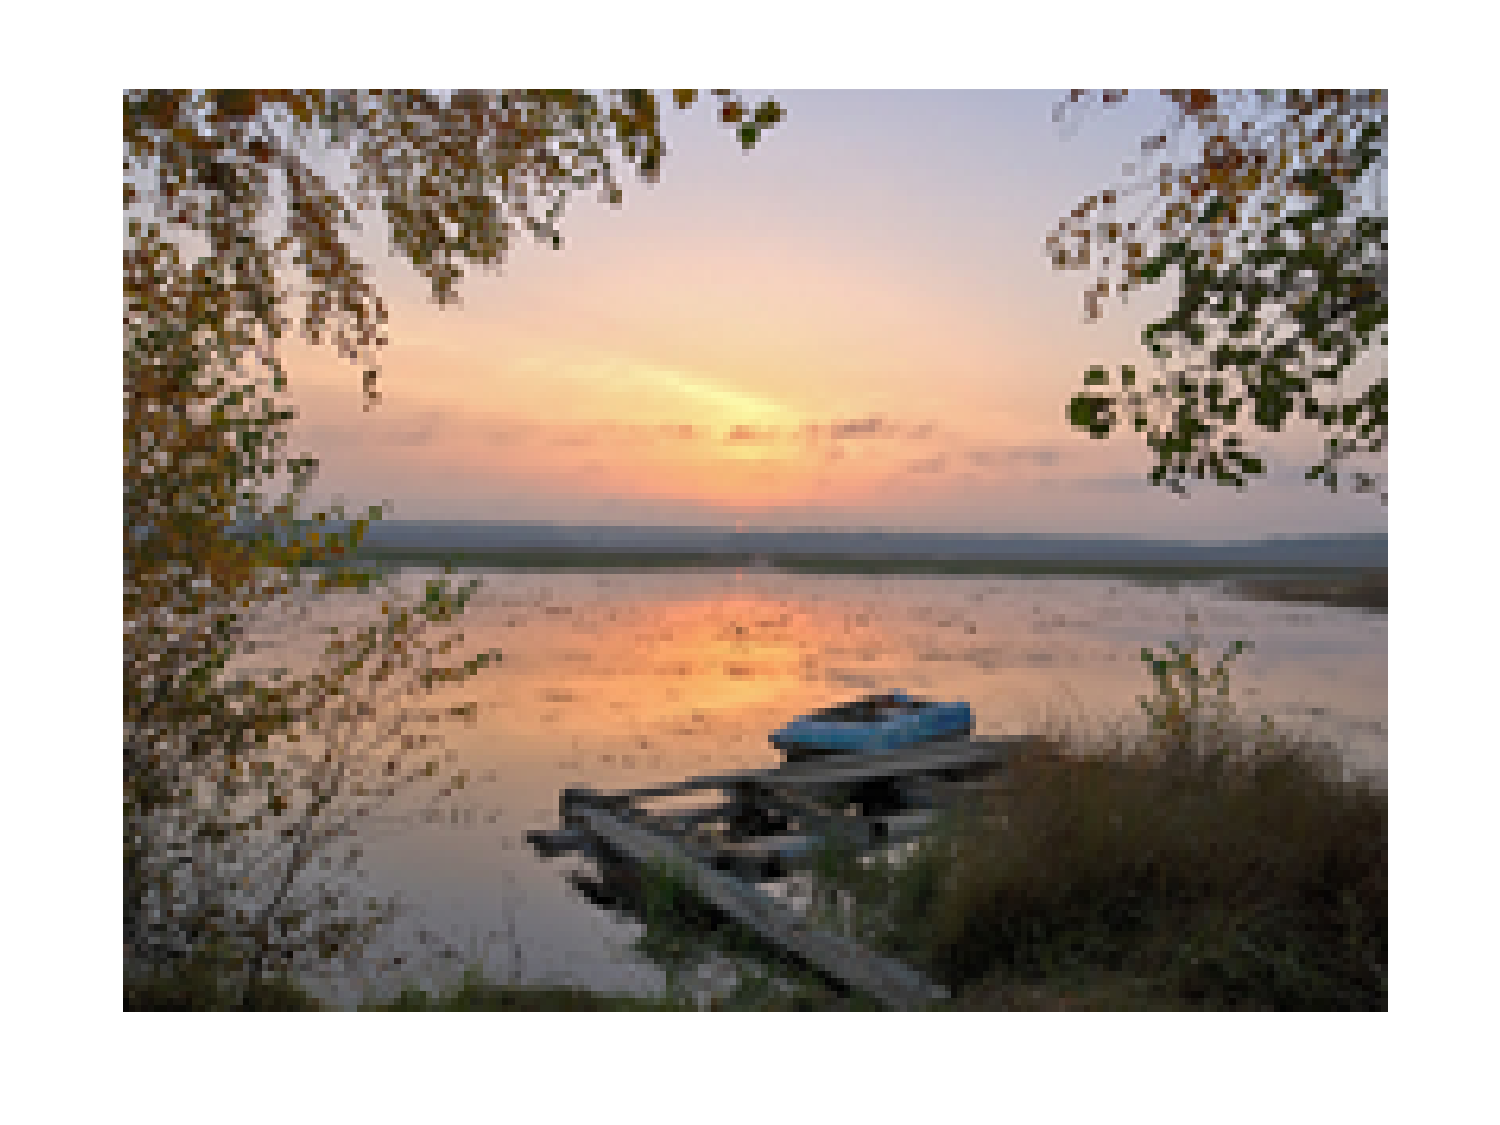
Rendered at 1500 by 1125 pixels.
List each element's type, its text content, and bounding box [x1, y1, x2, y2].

list Слова, употреблённые в переносном значении, приобретают иной смысл, становятся необычными для нас, утрачивая свою соотнесённость с привычным значением. Нивы сжаты, рощи голы, От воды туман и сырость. Колесом за сини горы Солнце тихое скатилось. [75, 66, 1425, 1059]
picture [123, 89, 1389, 1012]
